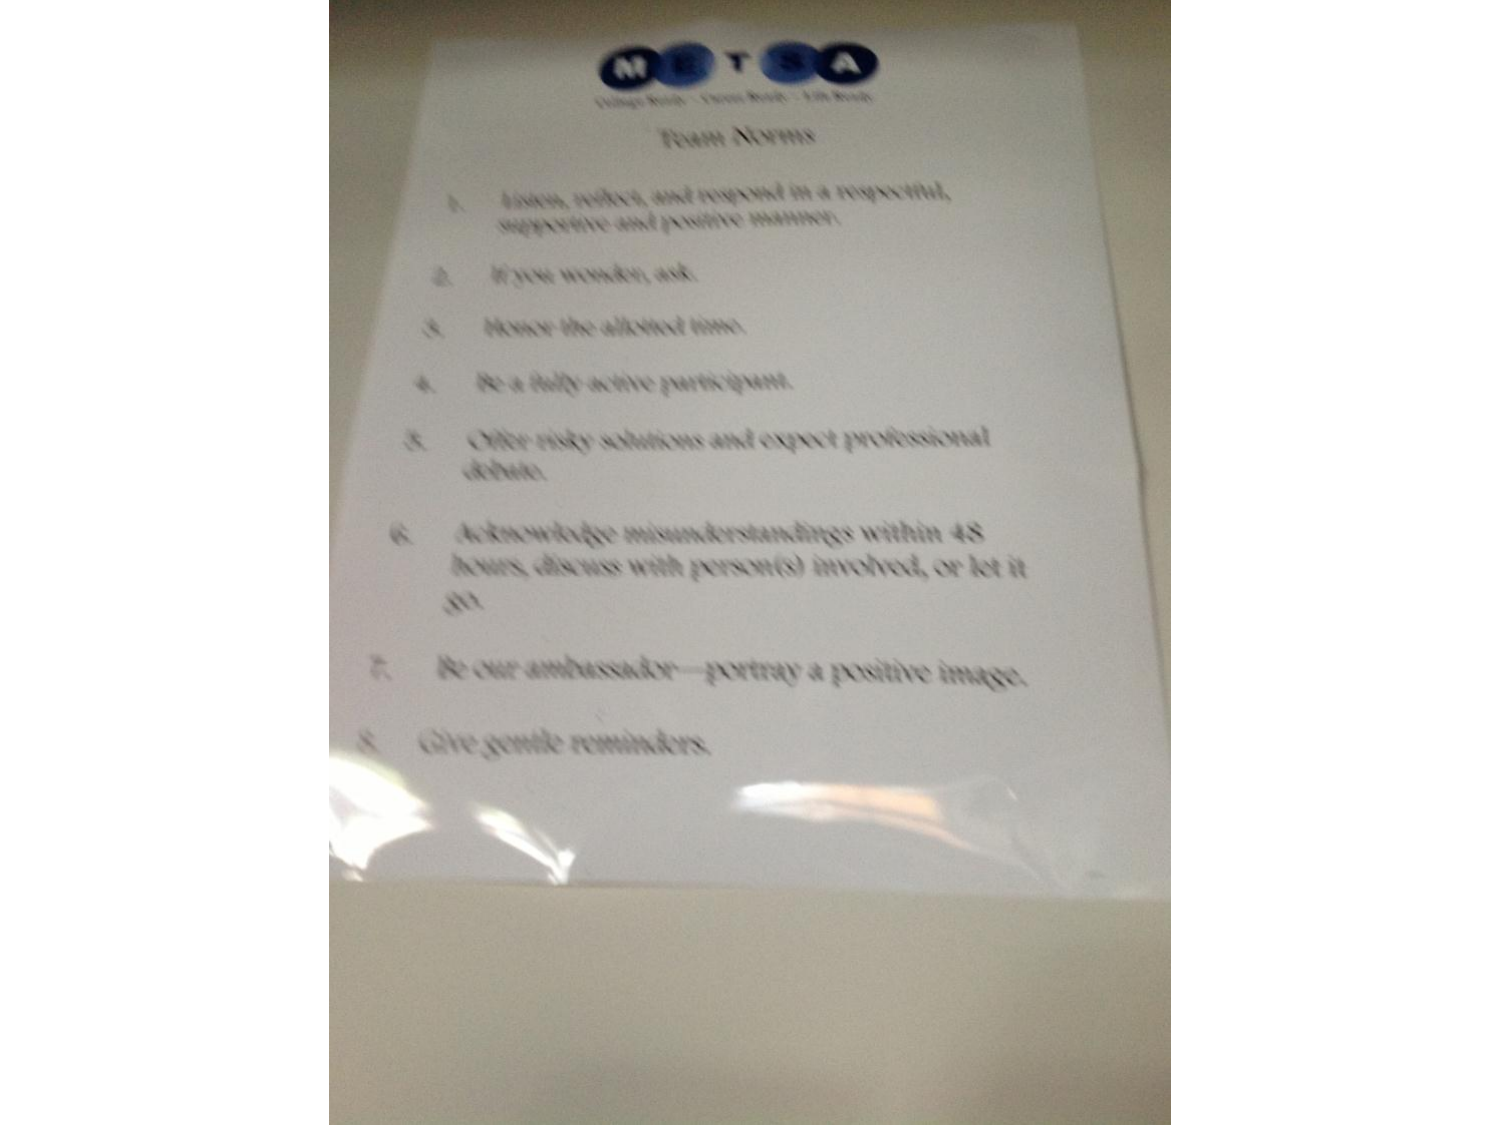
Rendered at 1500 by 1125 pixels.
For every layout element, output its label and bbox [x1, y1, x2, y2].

picture [329, 0, 1171, 1125]
